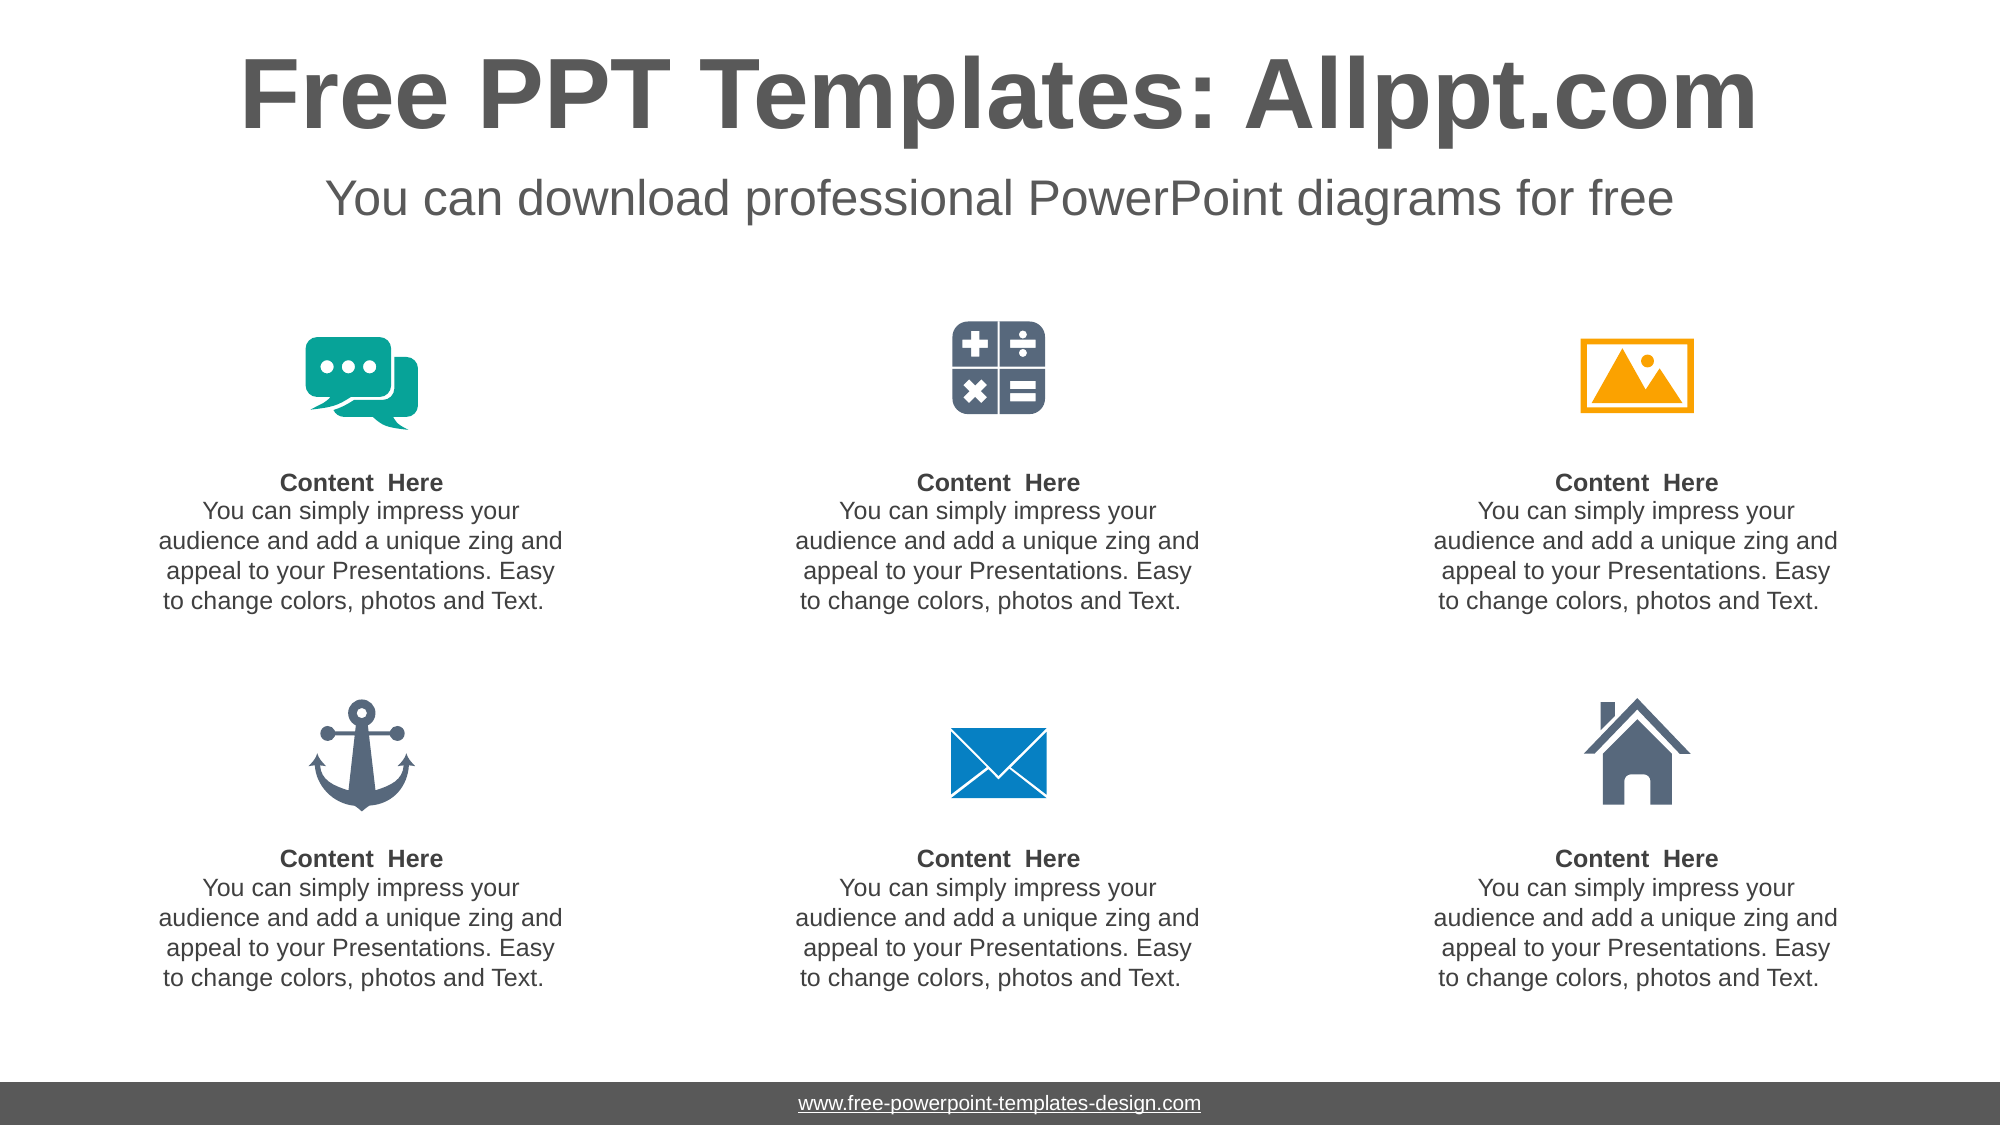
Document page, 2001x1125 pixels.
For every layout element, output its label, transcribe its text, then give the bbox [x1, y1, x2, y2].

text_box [139, 458, 584, 625]
text_box [1601, 717, 1673, 806]
text_box [1580, 338, 1695, 414]
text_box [1415, 835, 1860, 1001]
text_box [947, 727, 1050, 800]
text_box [139, 835, 584, 1001]
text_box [776, 835, 1221, 1001]
text_box [1581, 695, 1693, 755]
title Free PPT Templates: Allppt.com [0, 32, 2000, 161]
text_box www.free-powerpoint-templates-design.com [0, 1082, 2000, 1123]
text_box [304, 336, 420, 431]
text_box [951, 320, 1047, 416]
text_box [1415, 458, 1860, 625]
list You can download professional PowerPoint diagrams for free [0, 164, 2000, 234]
text_box [305, 698, 419, 813]
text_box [776, 458, 1221, 625]
